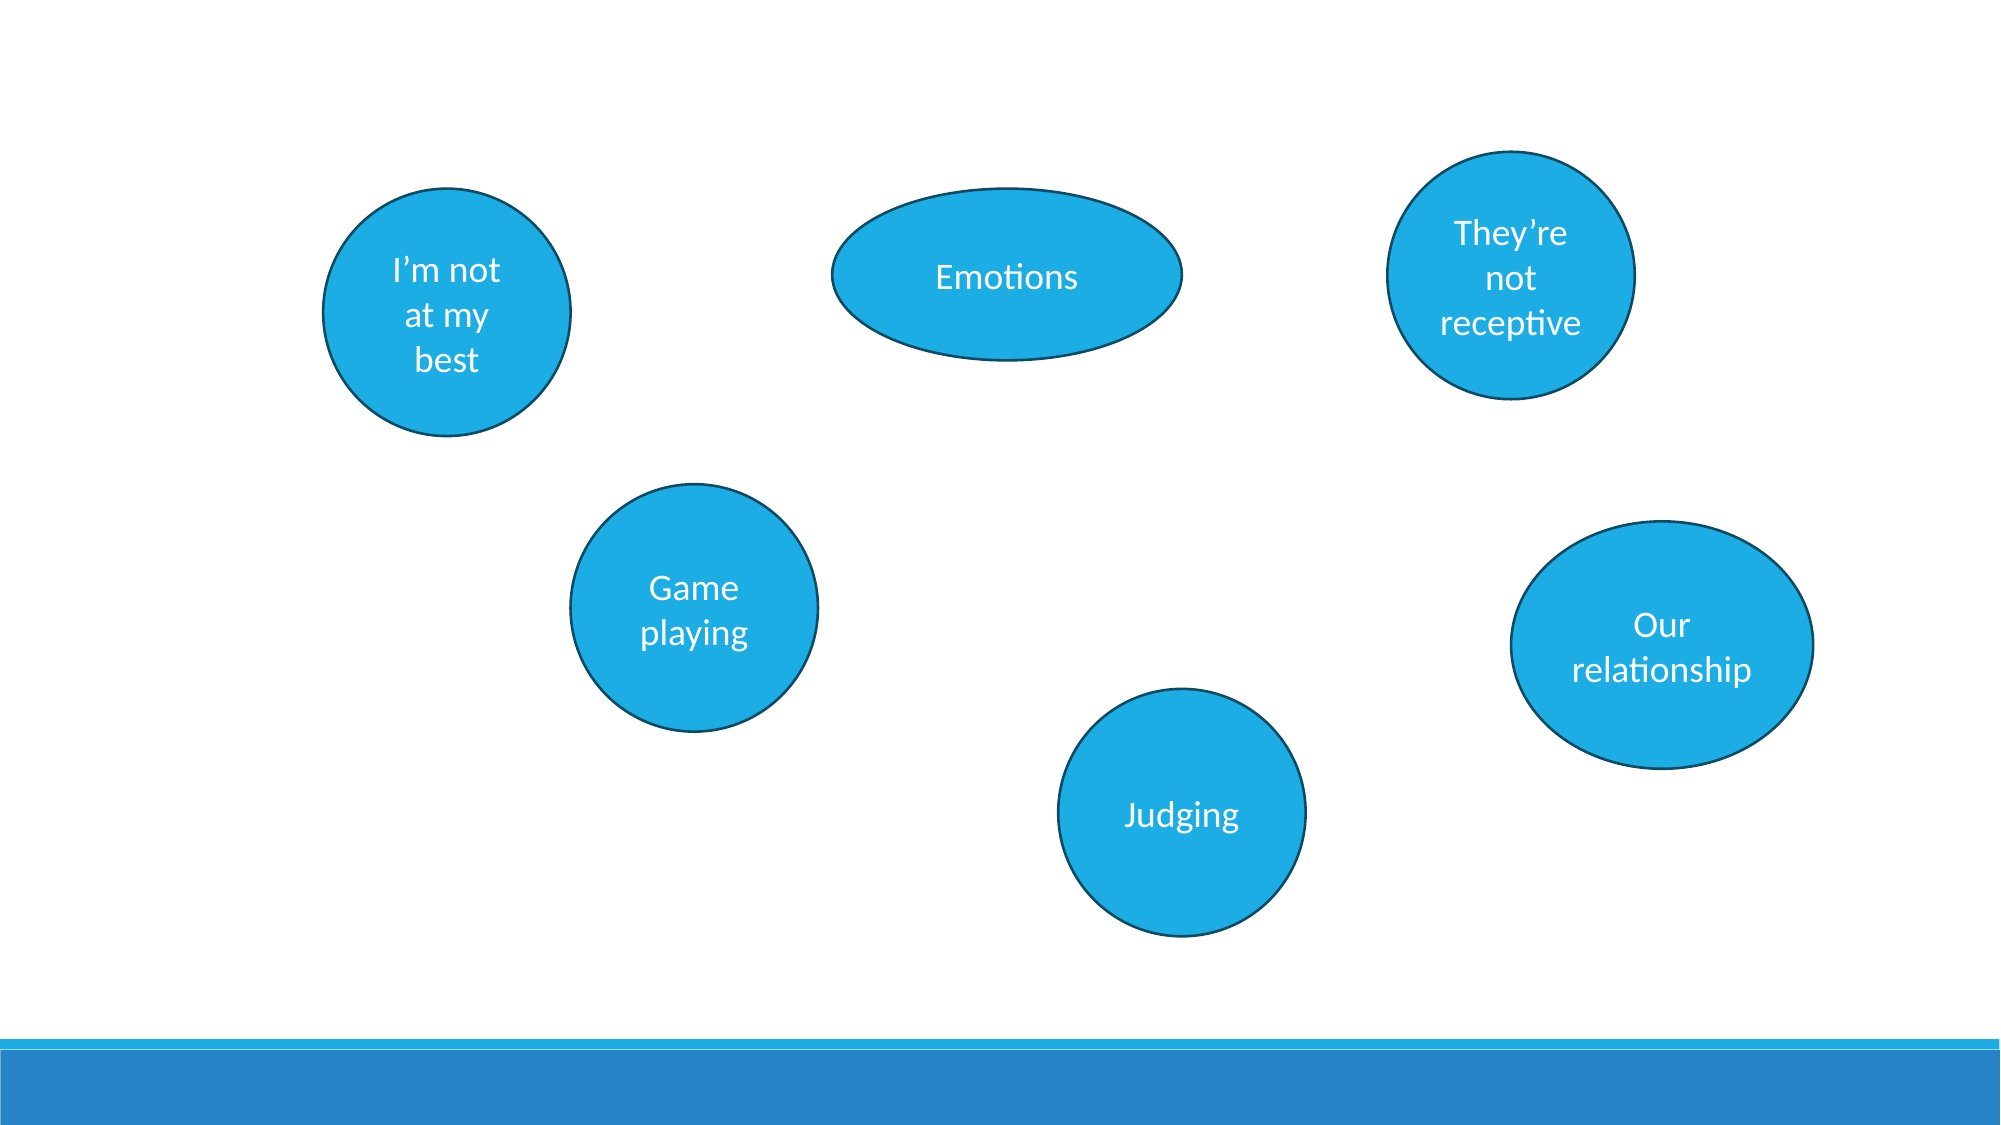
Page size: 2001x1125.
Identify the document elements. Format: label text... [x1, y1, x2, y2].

text_box They’re not receptive [1386, 150, 1637, 401]
text_box I’m not at my best [321, 187, 572, 438]
text_box Game playing [569, 482, 820, 733]
text_box Emotions [830, 187, 1184, 362]
text_box Our relationship [1509, 520, 1815, 771]
text_box Judging [1056, 687, 1307, 938]
